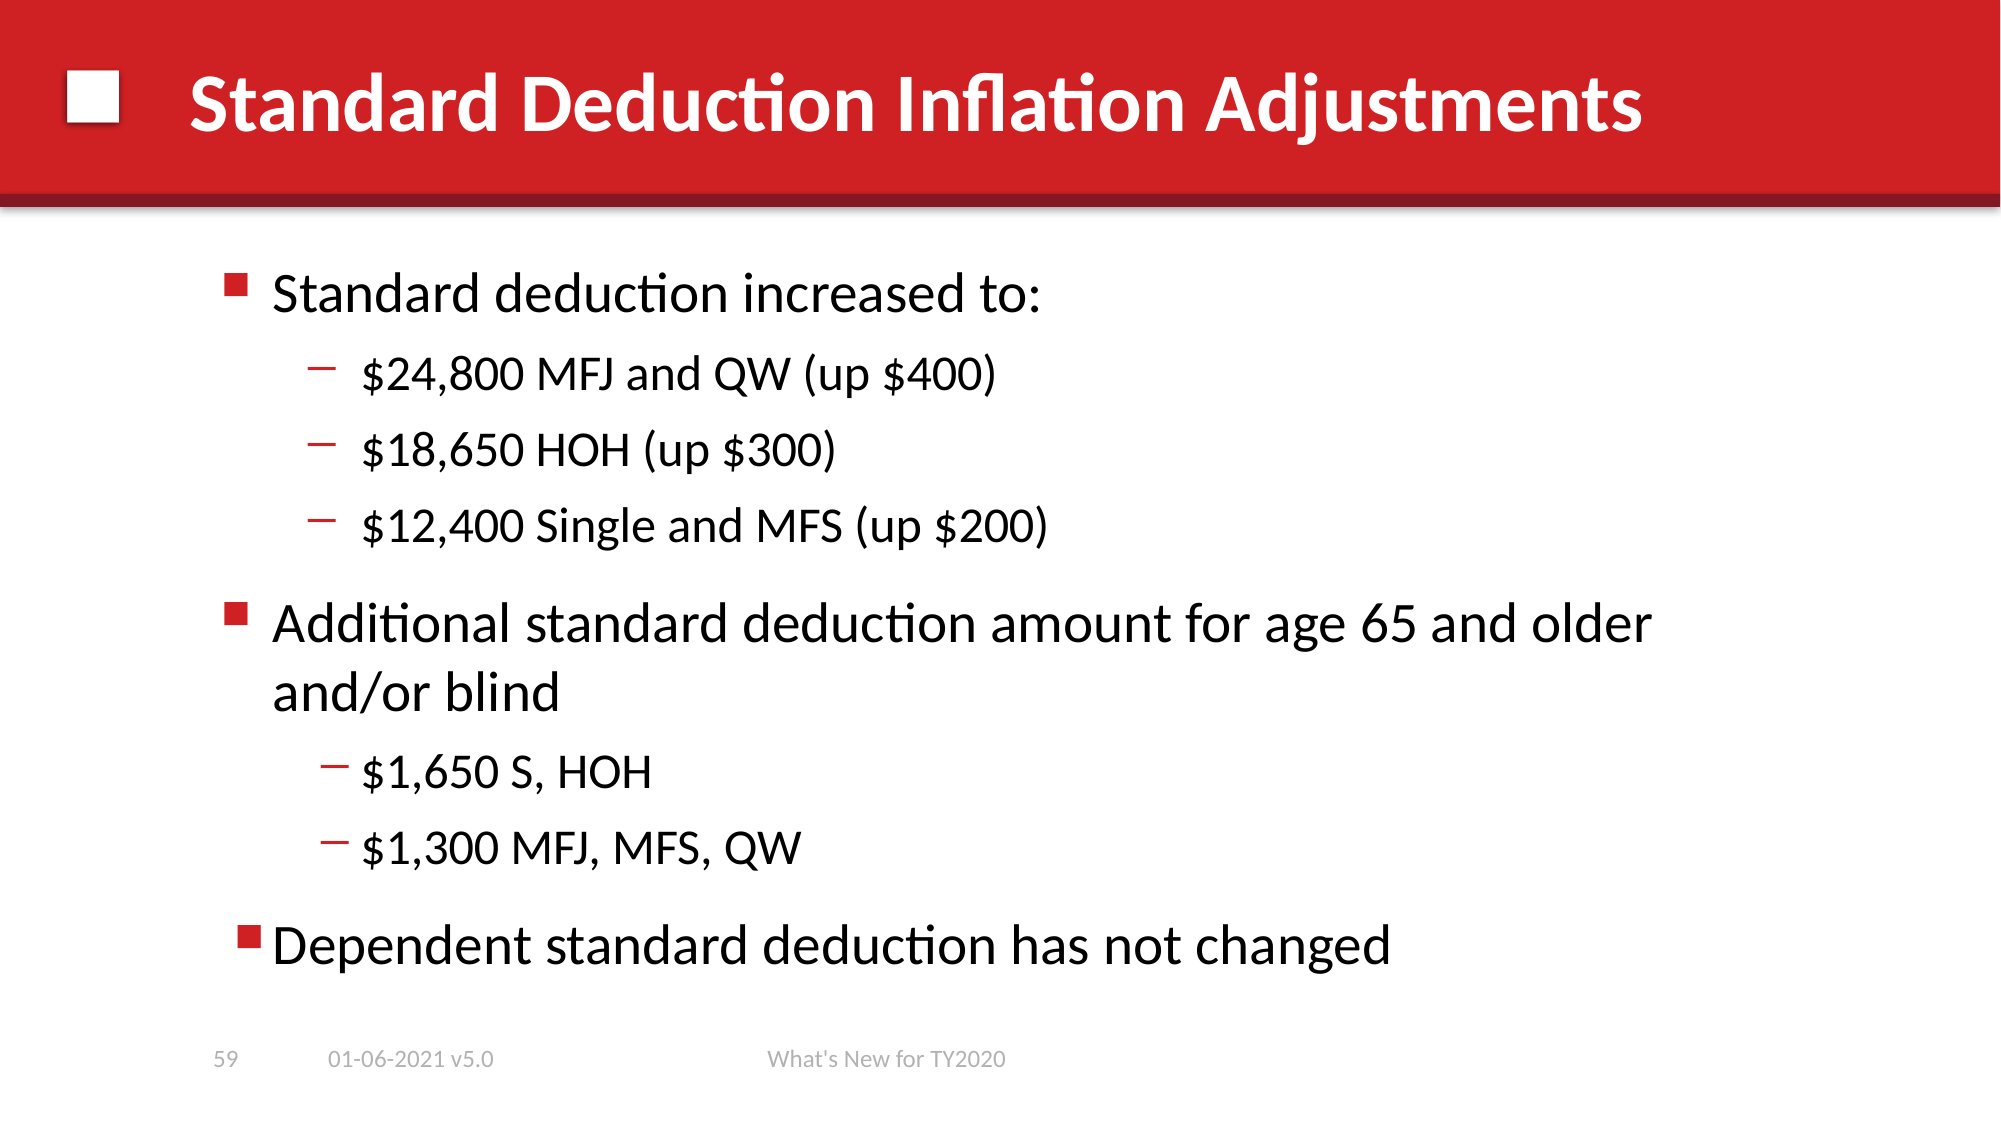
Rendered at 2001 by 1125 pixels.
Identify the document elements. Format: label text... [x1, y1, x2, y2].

list Standard deduction increased to: $24,800 MFJ and QW (up $400) $18,650 HOH (up $300) $12,400 Single and MFS (up $200) Additional standard deduction amount for age 65 and older and/or blind $1,650 S, HOH $1,300 MFJ, MFS, QW Dependent standard deduction has not changed [209, 249, 1810, 988]
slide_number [313, 1027, 532, 1088]
title Standard Deduction Inflation Adjustments [174, 4, 1775, 193]
footer What's New for TY2020 [570, 1027, 1204, 1088]
slide_number 59 [99, 1027, 254, 1088]
